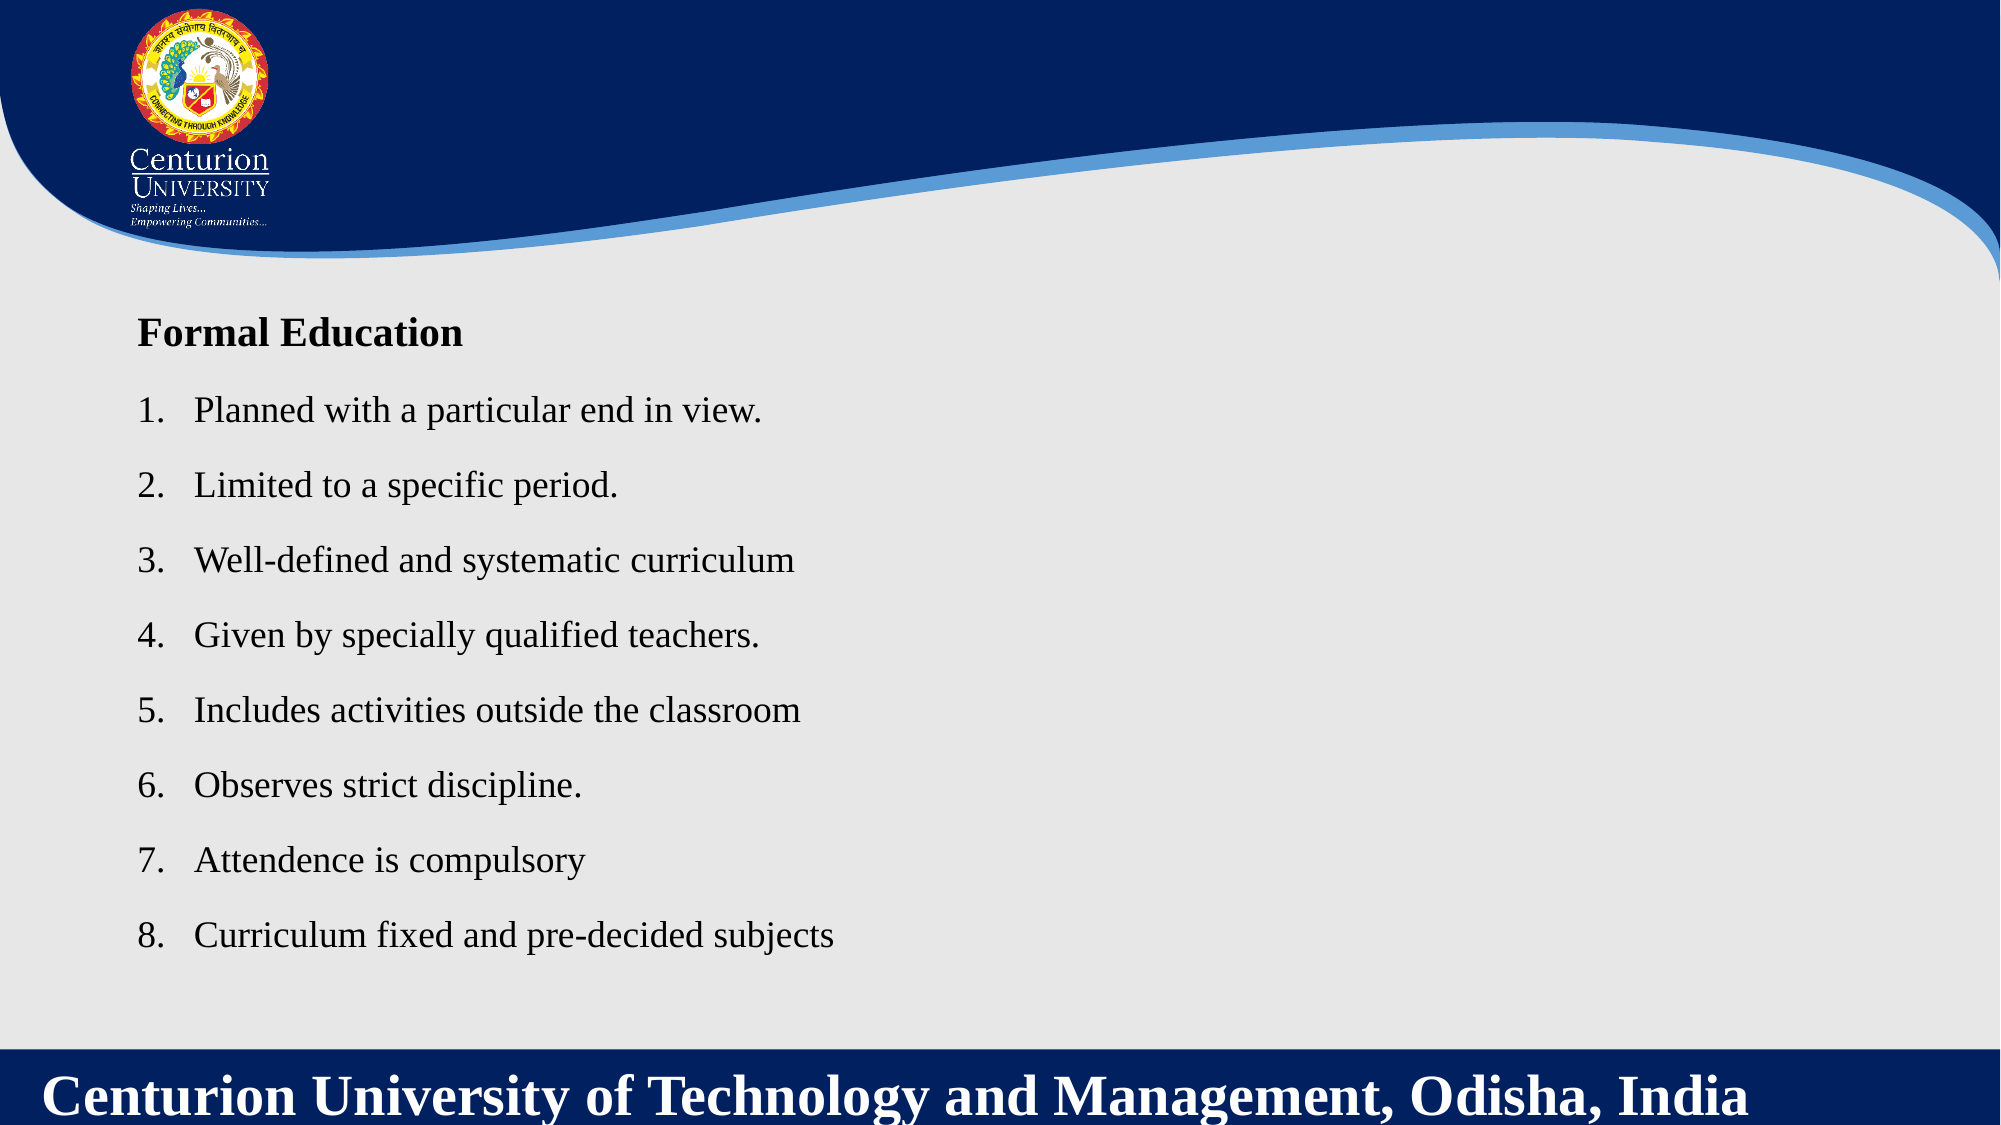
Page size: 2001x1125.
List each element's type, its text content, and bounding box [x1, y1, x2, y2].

text_box Formal Education Planned with a particular end in view. Limited to a specific period. Well-defined and systematic curriculum Given by specially qualified teachers. Includes activities outside the classroom Observes strict discipline. Attendence is compulsory Curriculum fixed and pre-decided subjects [122, 272, 1855, 1000]
picture [126, 5, 272, 231]
